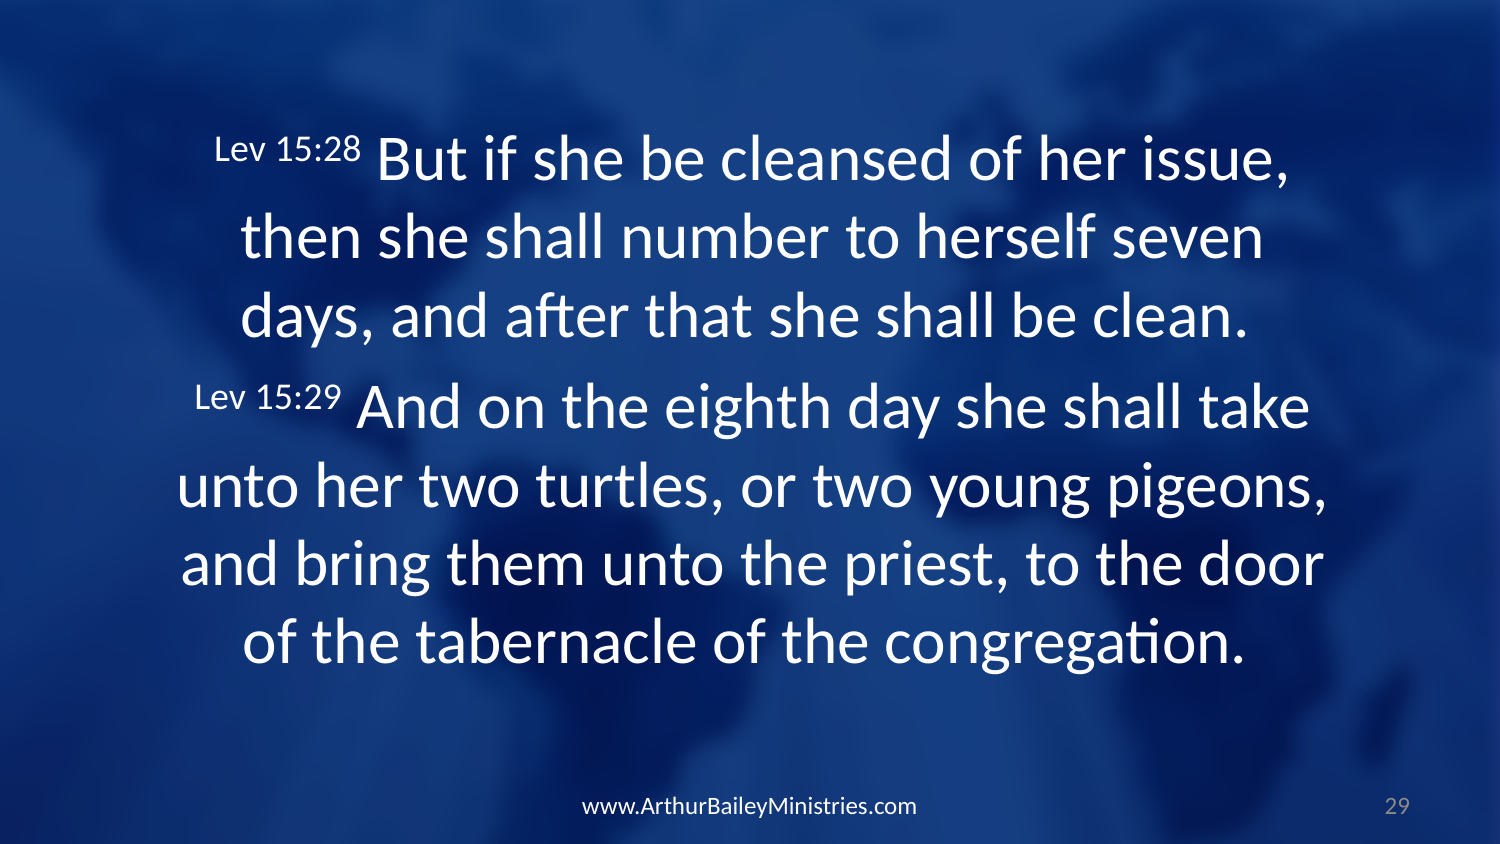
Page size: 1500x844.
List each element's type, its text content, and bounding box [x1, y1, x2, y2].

footer www.ArthurBaileyMinistries.com [512, 782, 988, 827]
picture [0, 0, 1500, 844]
slide_number 29 [1074, 782, 1425, 827]
list Lev 15:28 But if she be cleansed of her issue, then she shall number to herself seven days, and after that she shall be clean. Lev 15:29 And on the eighth day she shall take unto her two turtles, or two young pigeons, and bring them unto the priest, to the door of the tabernacle of the congregation. [151, 107, 1355, 741]
